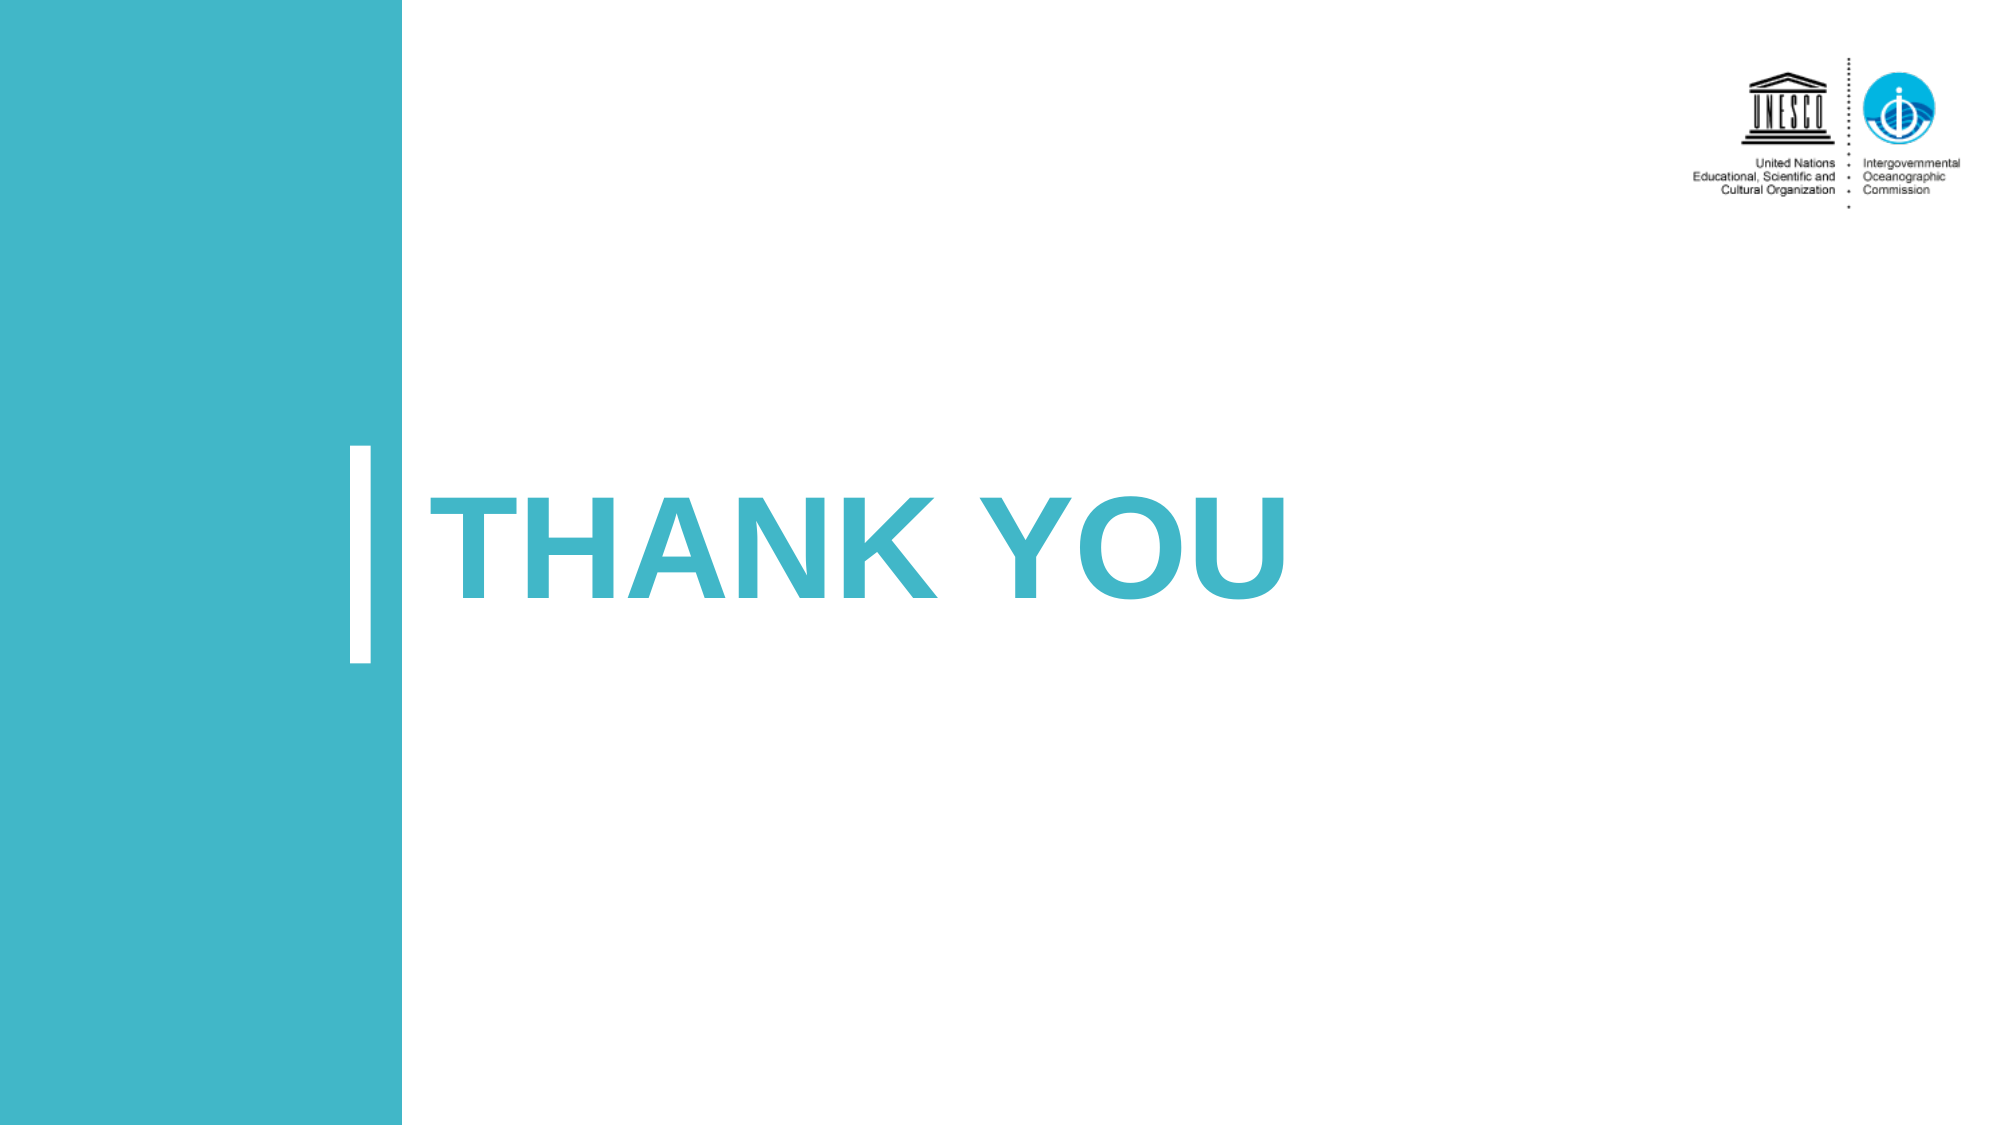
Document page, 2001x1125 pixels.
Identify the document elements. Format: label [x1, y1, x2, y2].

picture [1693, 0, 1961, 268]
